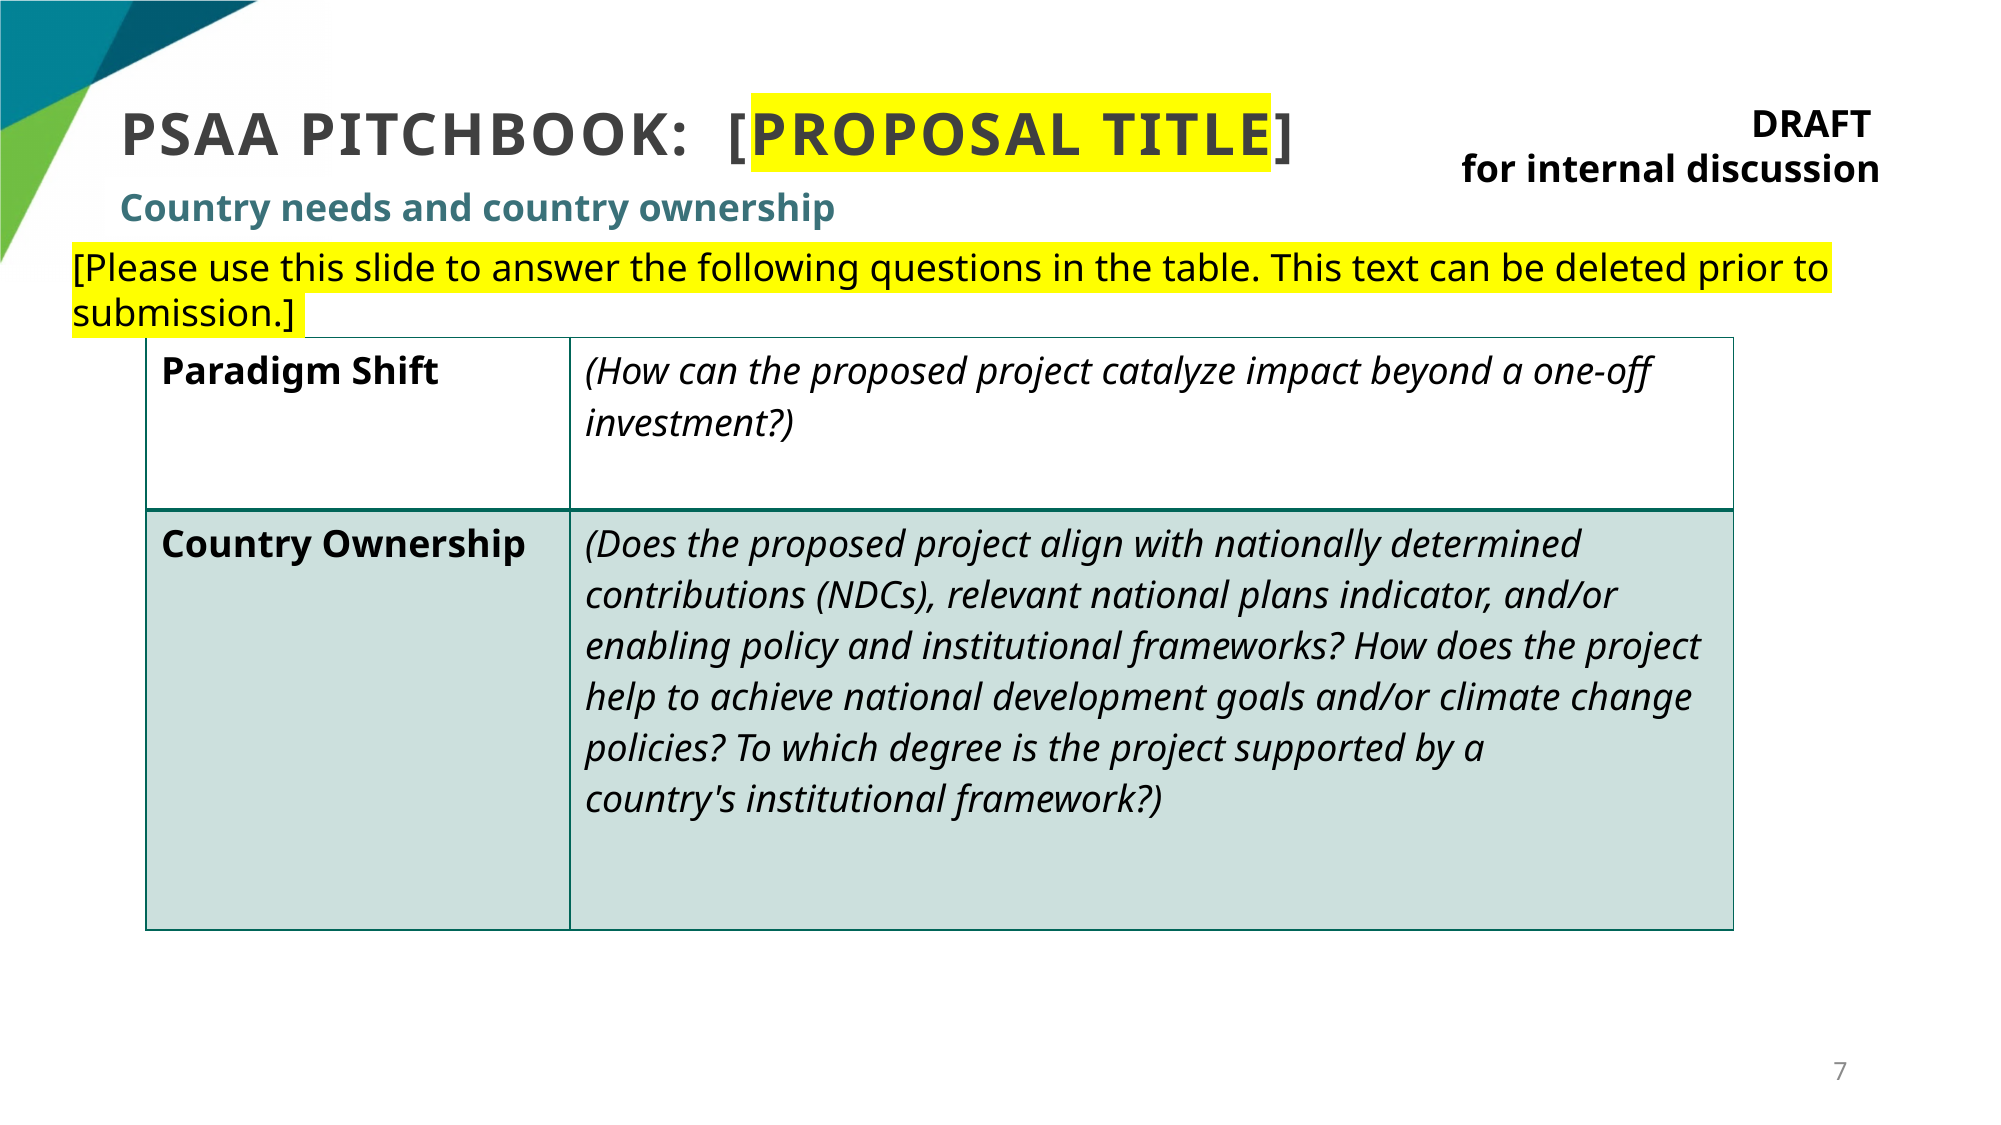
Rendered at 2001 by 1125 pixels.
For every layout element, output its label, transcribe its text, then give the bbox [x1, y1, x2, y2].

text_box Country needs and country ownership [104, 176, 1000, 236]
table_header (How can the proposed project catalyze impact beyond a one-off investment?) [571, 342, 1733, 508]
table_cell Country Ownership [147, 512, 569, 929]
table_cell (Does the proposed project align with nationally determined contributions (NDCs), relevant national plans indicator, and/or enabling policy and institutional frameworks? How does the project help to achieve national development goals and/or climate change policies? To which degree is the project supported by a country's institutional framework?) [571, 512, 1733, 929]
slide_number 7 [1412, 1042, 1863, 1103]
text_box [Please use this slide to answer the following questions in the table. This text can be deleted prior to submission.] [57, 236, 1943, 342]
table_header Paradigm Shift [147, 342, 569, 508]
picture [1, 1, 324, 264]
